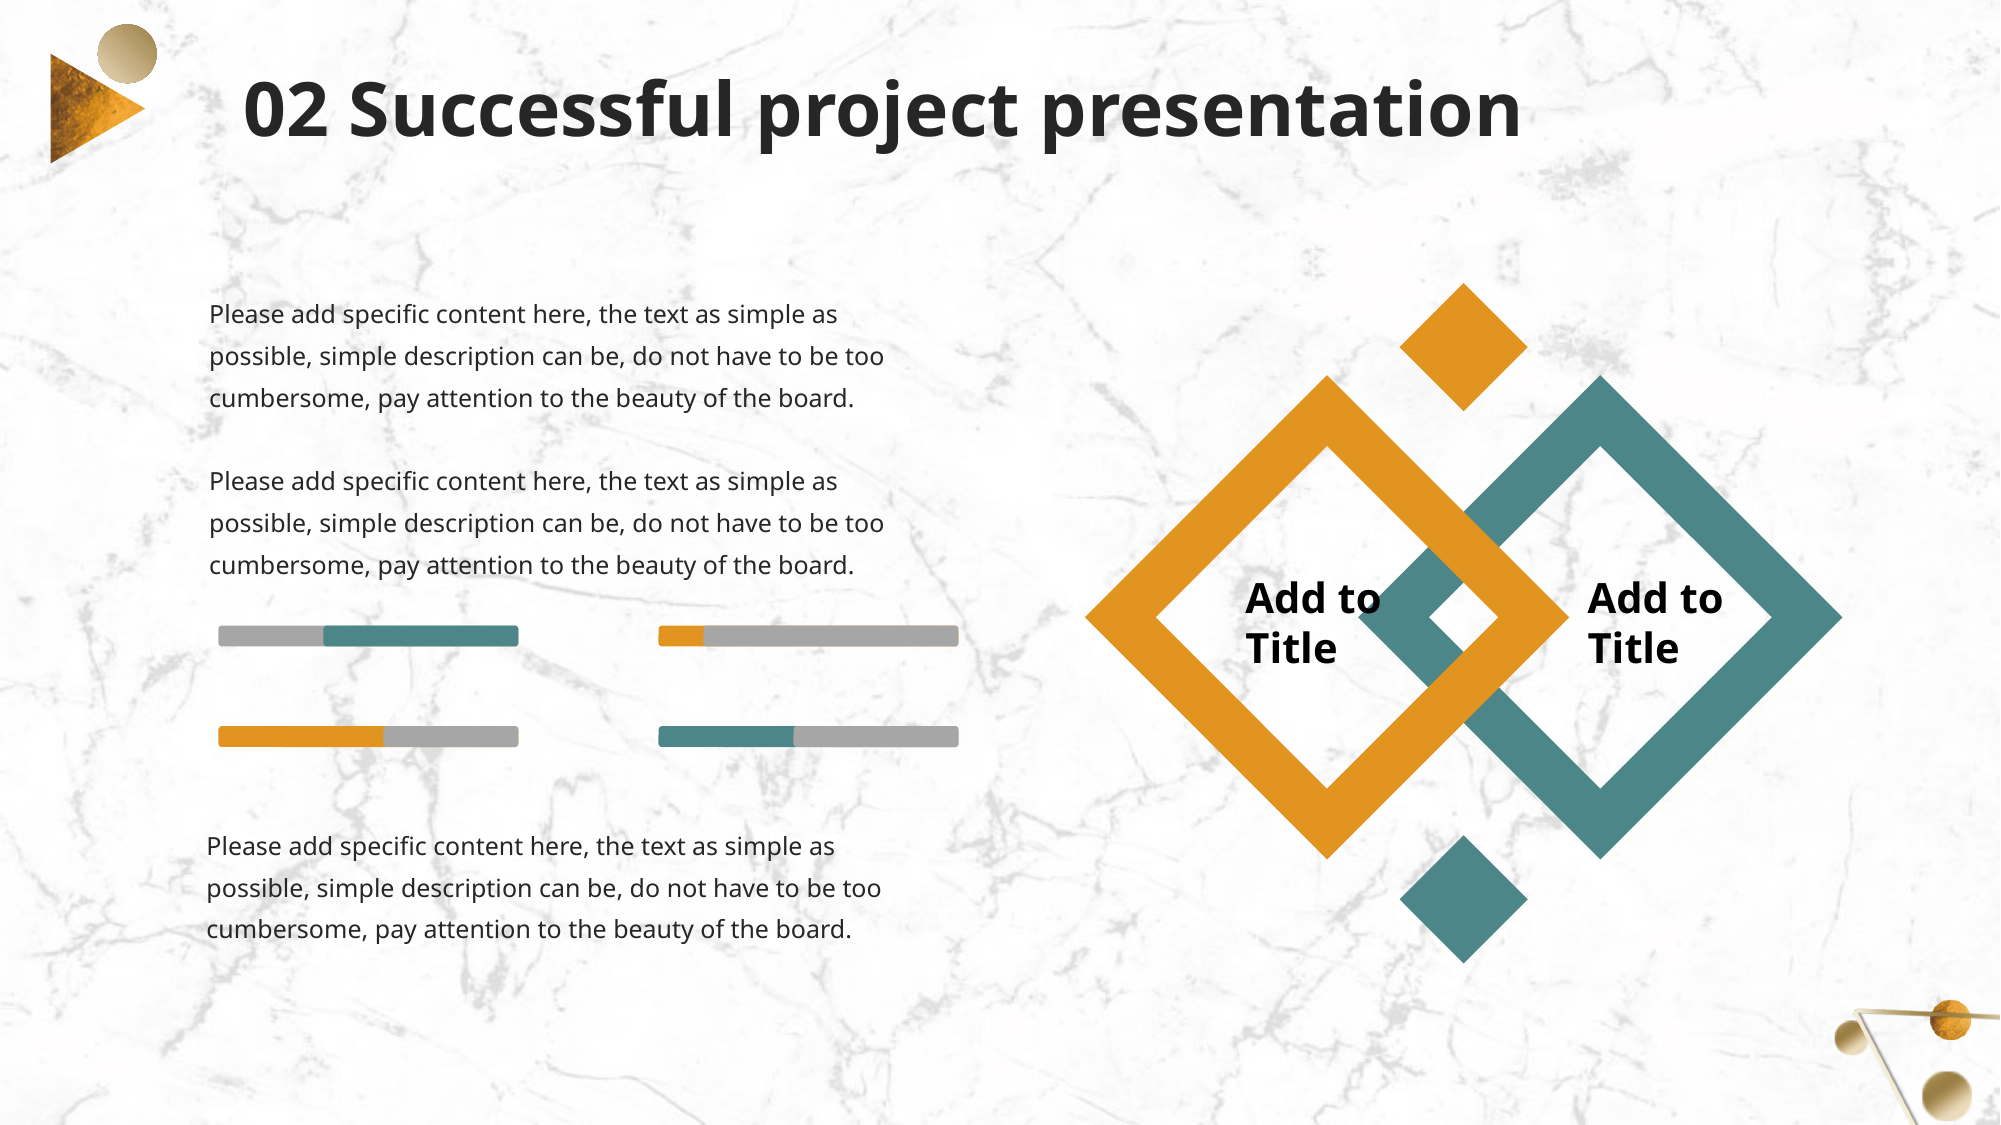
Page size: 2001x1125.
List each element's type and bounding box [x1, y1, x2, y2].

text_box [1155, 301, 1772, 945]
picture [0, 0, 2000, 1125]
text_box [191, 279, 959, 907]
